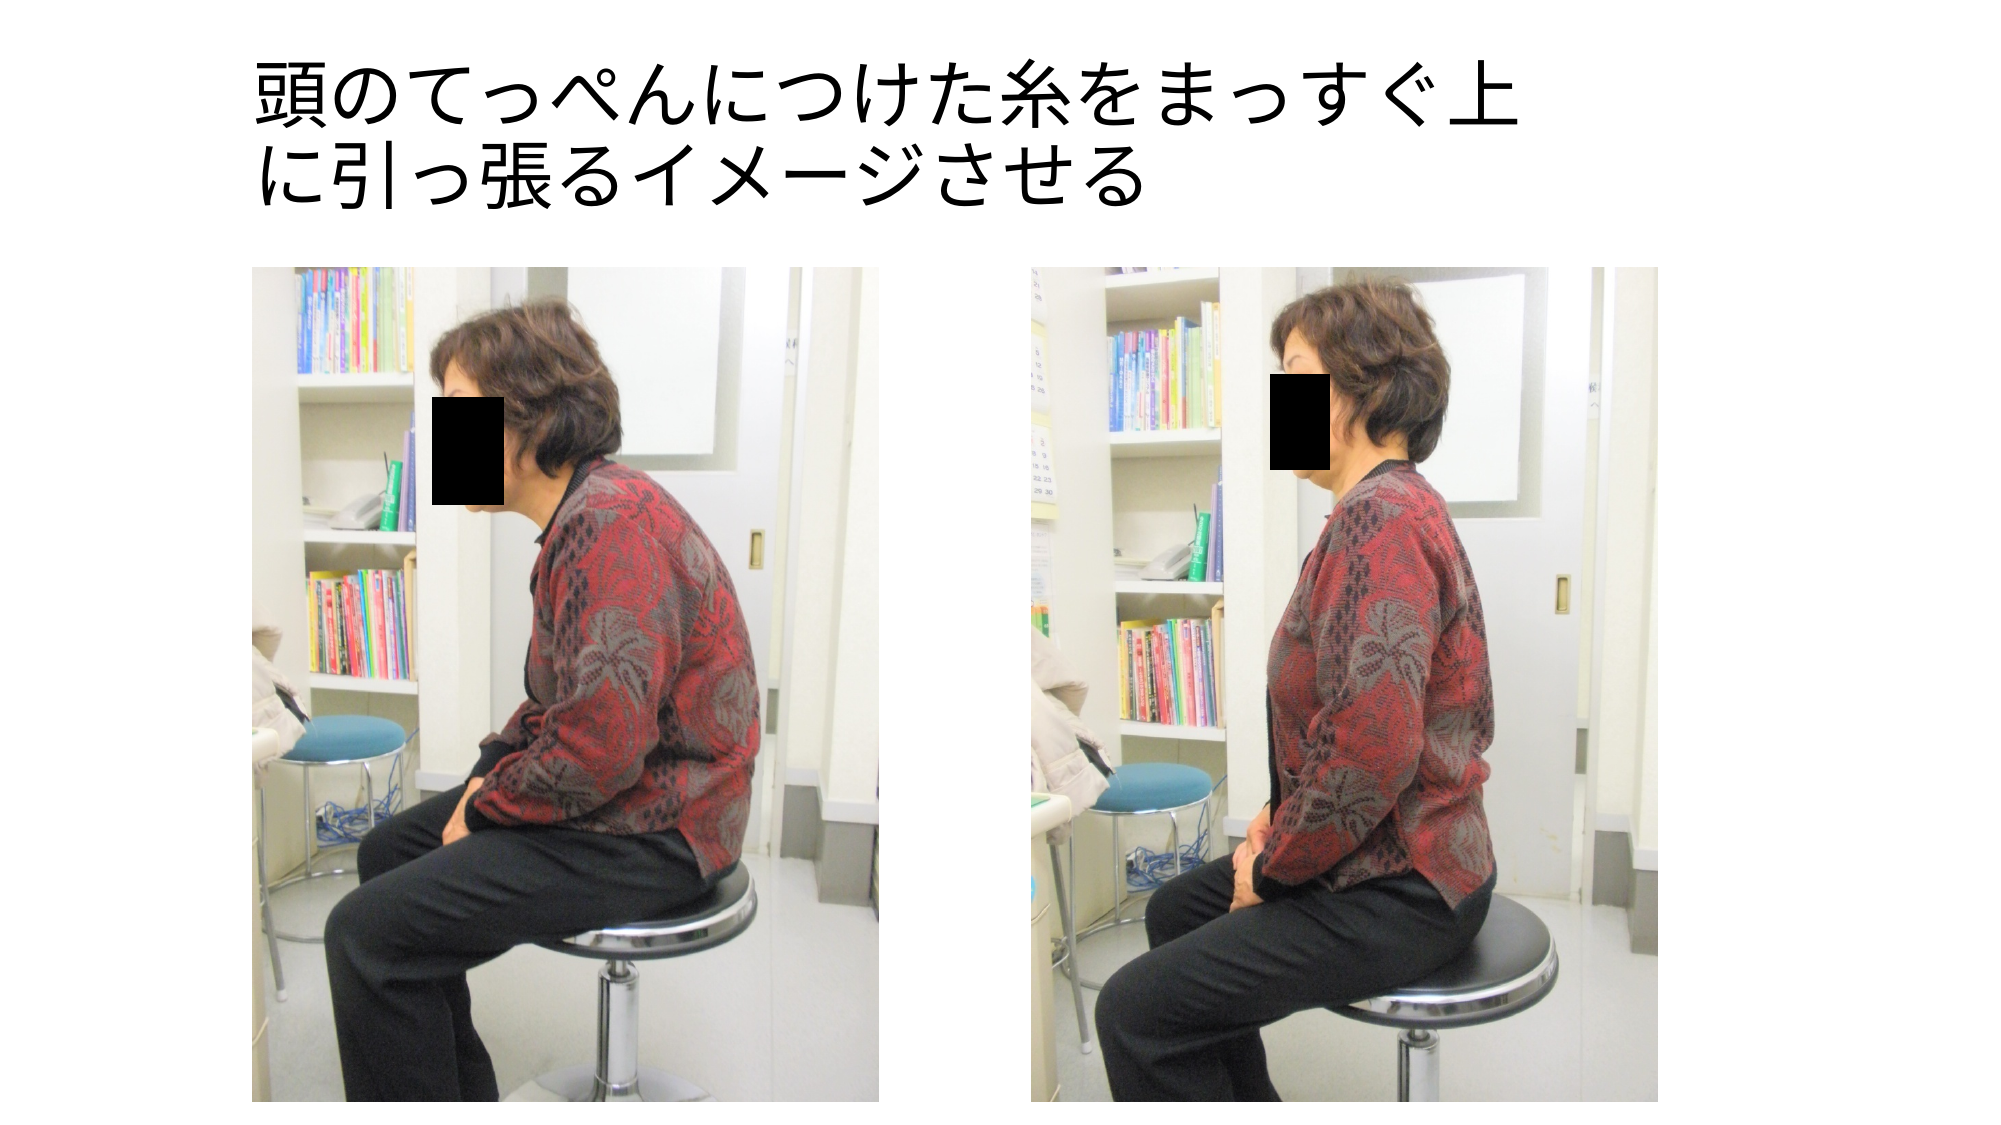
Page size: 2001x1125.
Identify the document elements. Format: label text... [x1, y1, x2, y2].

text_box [1031, 267, 1658, 1102]
title 頭のてっぺんにつけた糸をまっすぐ上に引っ張るイメージさせる [238, 45, 1589, 233]
picture [252, 267, 879, 1102]
